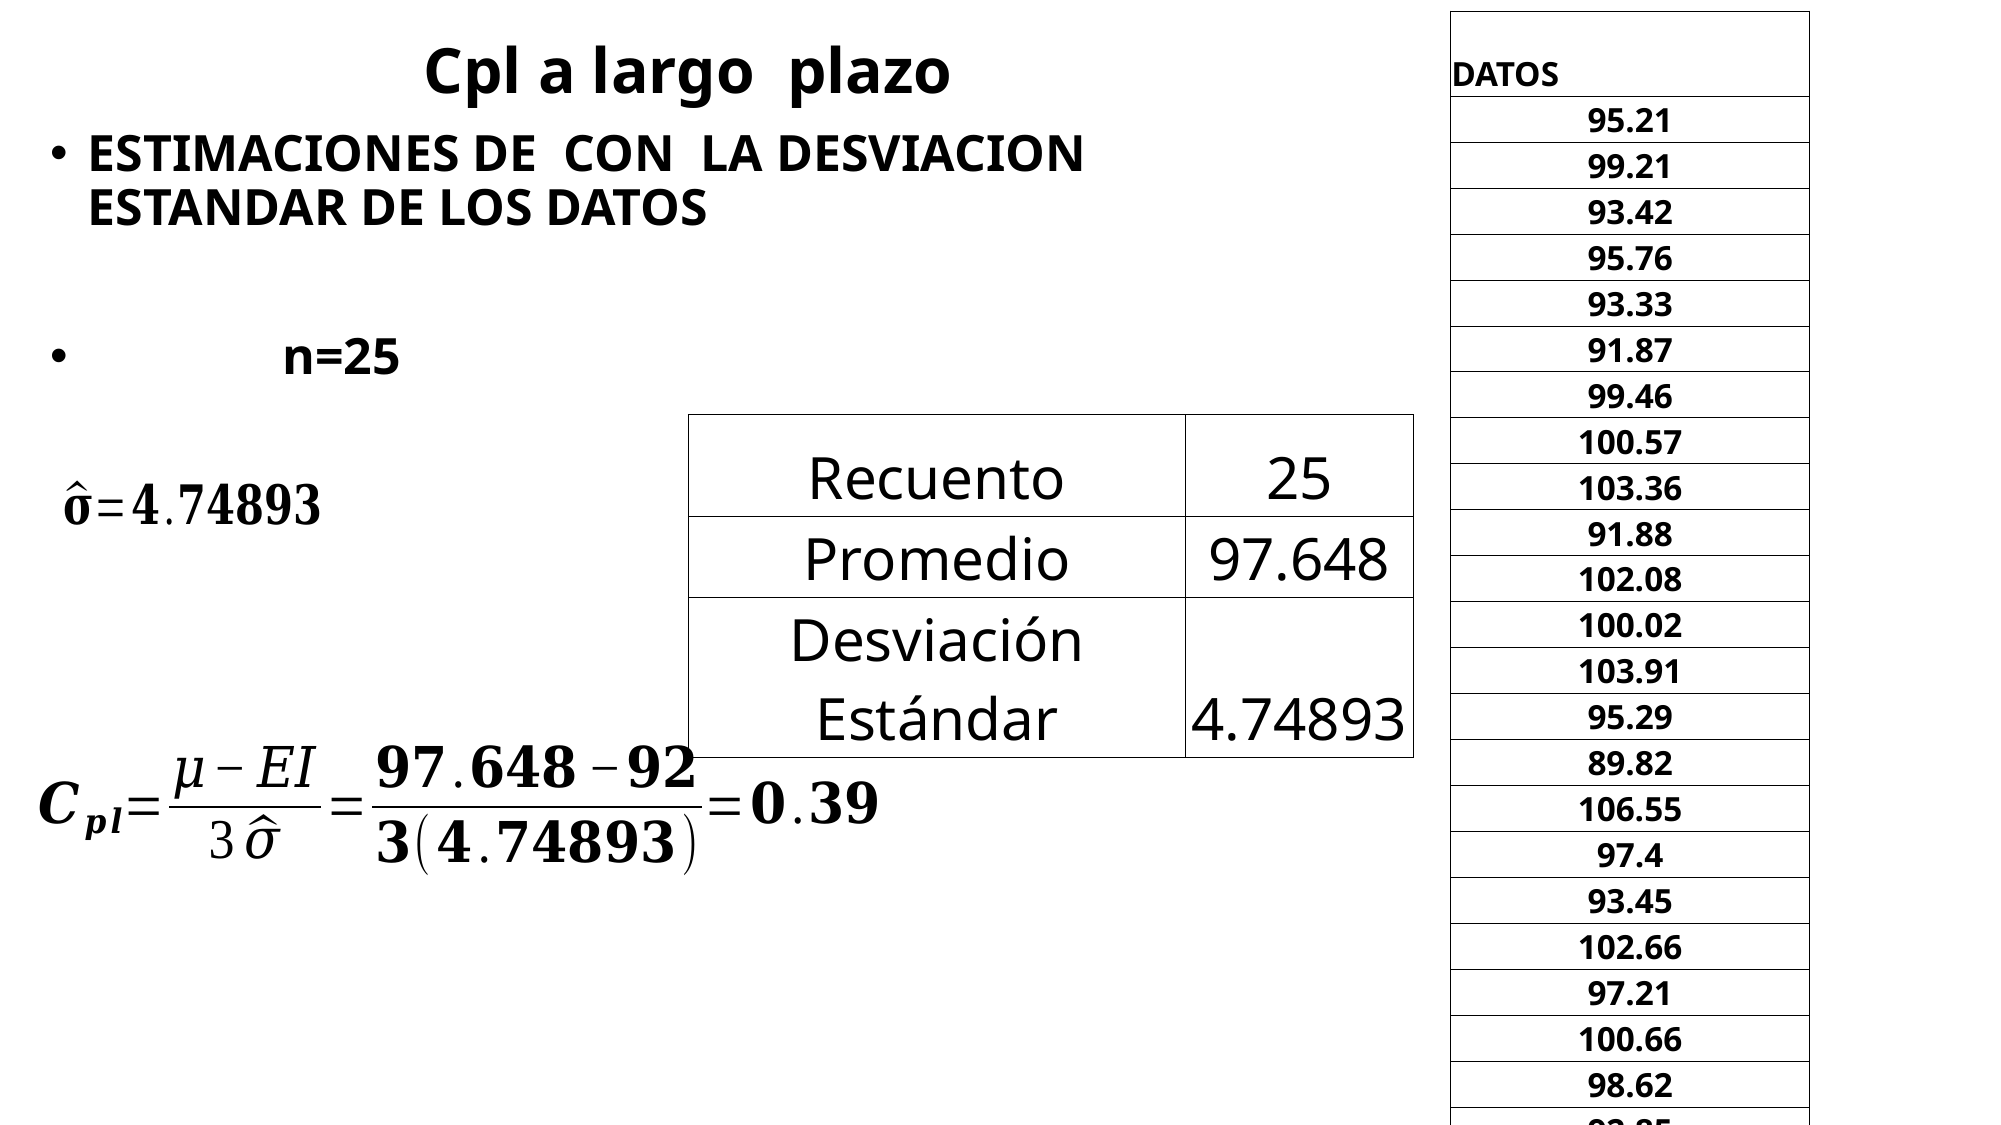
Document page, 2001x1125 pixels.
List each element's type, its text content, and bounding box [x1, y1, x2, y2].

table_cell 95.76 [1451, 235, 1809, 280]
table_cell 97.4 [1451, 832, 1809, 877]
table_cell 92.85 [1451, 1108, 1809, 1125]
table_cell 95.21 [1451, 97, 1809, 142]
table_cell 98.62 [1451, 1062, 1809, 1107]
table_cell 103.91 [1451, 648, 1809, 693]
table_cell 93.45 [1451, 878, 1809, 923]
table_cell Promedio [689, 517, 1185, 597]
table_cell 102.66 [1451, 924, 1809, 969]
table_header 25 [1186, 415, 1413, 516]
table_cell 93.33 [1451, 281, 1809, 326]
table_cell 95.29 [1451, 694, 1809, 739]
table_cell 91.88 [1451, 510, 1809, 555]
table_header Recuento [689, 415, 1185, 516]
table_cell 100.66 [1451, 1016, 1809, 1061]
table_cell 99.46 [1451, 372, 1809, 417]
table_cell 103.36 [1451, 464, 1809, 509]
table_cell 100.02 [1451, 602, 1809, 647]
table_cell 106.55 [1451, 786, 1809, 831]
table_cell 100.57 [1451, 418, 1809, 463]
table_cell 93.42 [1451, 189, 1809, 234]
table_cell 89.82 [1451, 740, 1809, 785]
table_cell 99.21 [1451, 143, 1809, 188]
table_header DATOS [1451, 12, 1809, 96]
table_cell 102.08 [1451, 556, 1809, 601]
table_cell 4.74893 [1186, 598, 1413, 757]
table_cell 97.21 [1451, 970, 1809, 1015]
table_cell 97.648 [1186, 517, 1413, 597]
table_cell Desviación Estándar [689, 598, 1185, 757]
table_cell 91.87 [1451, 327, 1809, 371]
